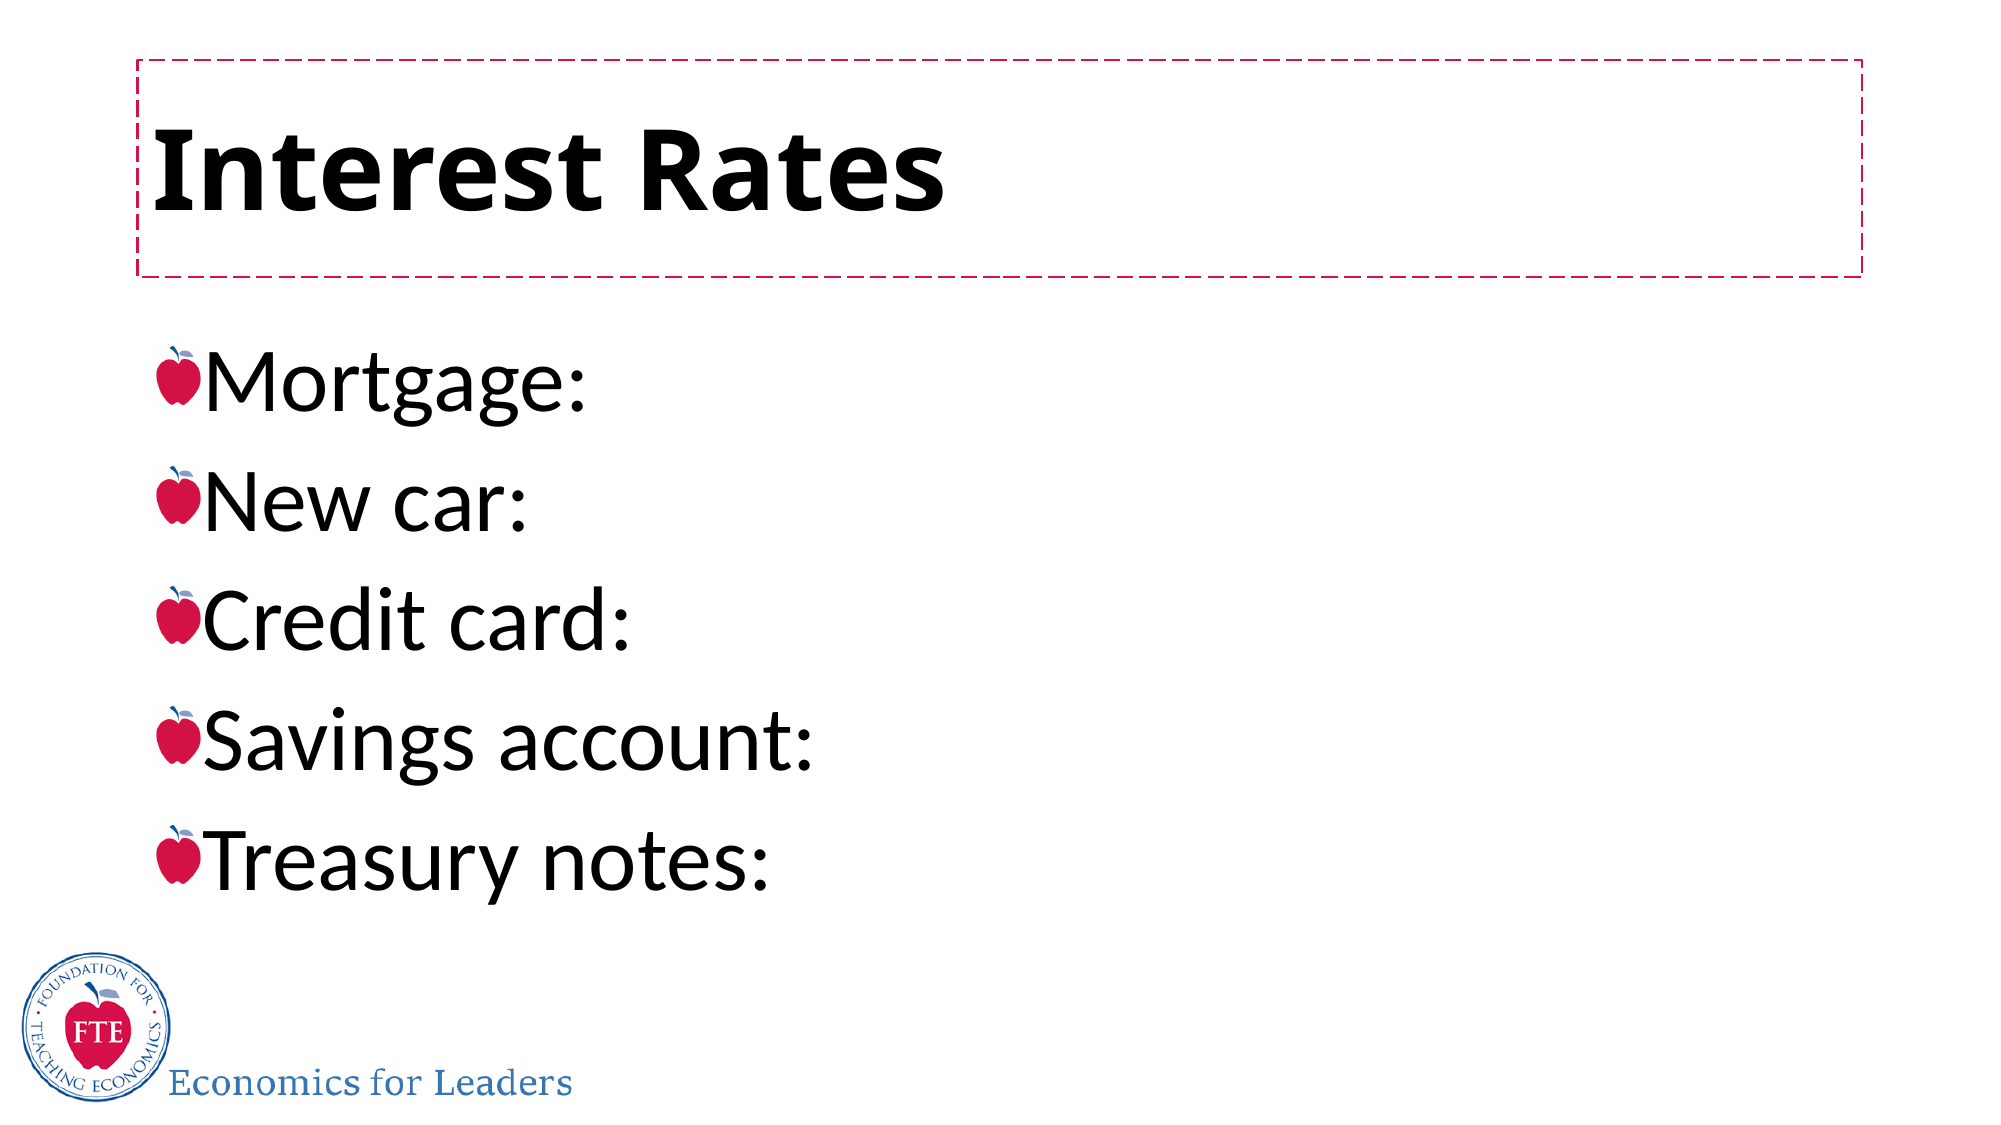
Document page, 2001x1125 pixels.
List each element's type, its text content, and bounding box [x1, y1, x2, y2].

picture [15, 946, 579, 1105]
list Mortgage: New car: Credit card: Savings account: Treasury notes: [137, 324, 1863, 986]
title Interest Rates [136, 59, 1863, 278]
picture [152, 583, 203, 648]
picture [152, 703, 203, 768]
picture [152, 822, 203, 888]
picture [152, 463, 203, 528]
picture [152, 343, 203, 409]
